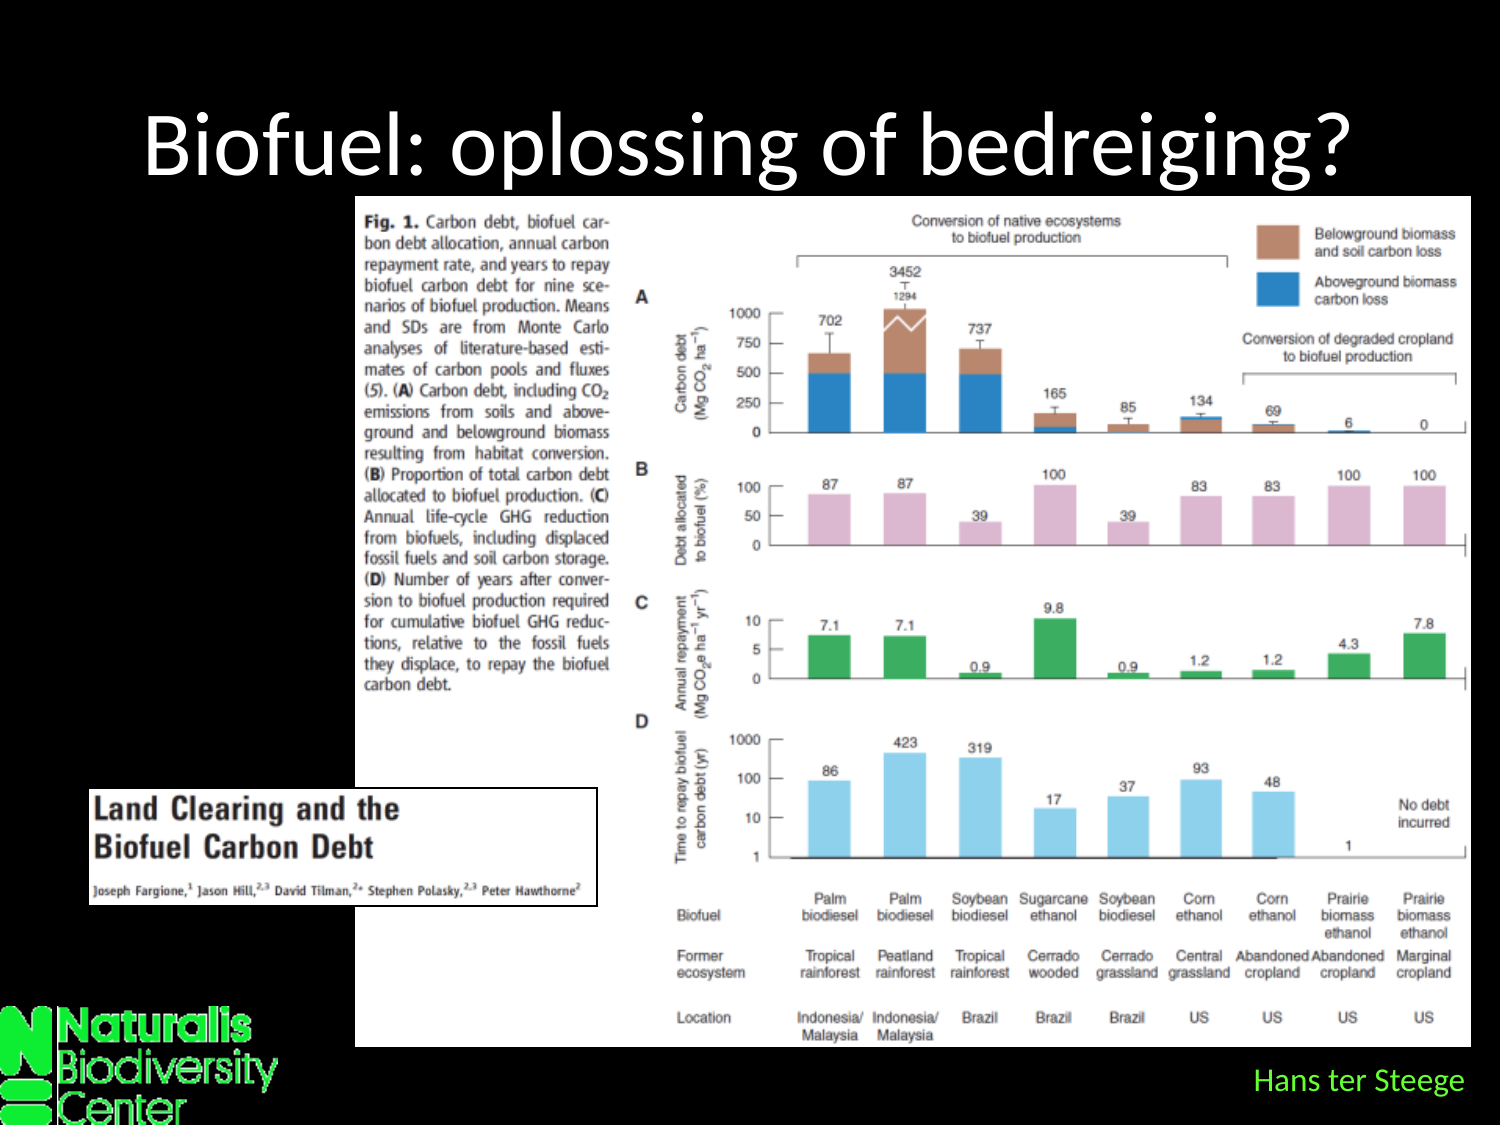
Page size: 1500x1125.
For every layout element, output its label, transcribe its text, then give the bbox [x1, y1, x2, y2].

title Biofuel: oplossing of bedreiging? [75, 45, 1425, 233]
picture [88, 195, 1471, 1047]
